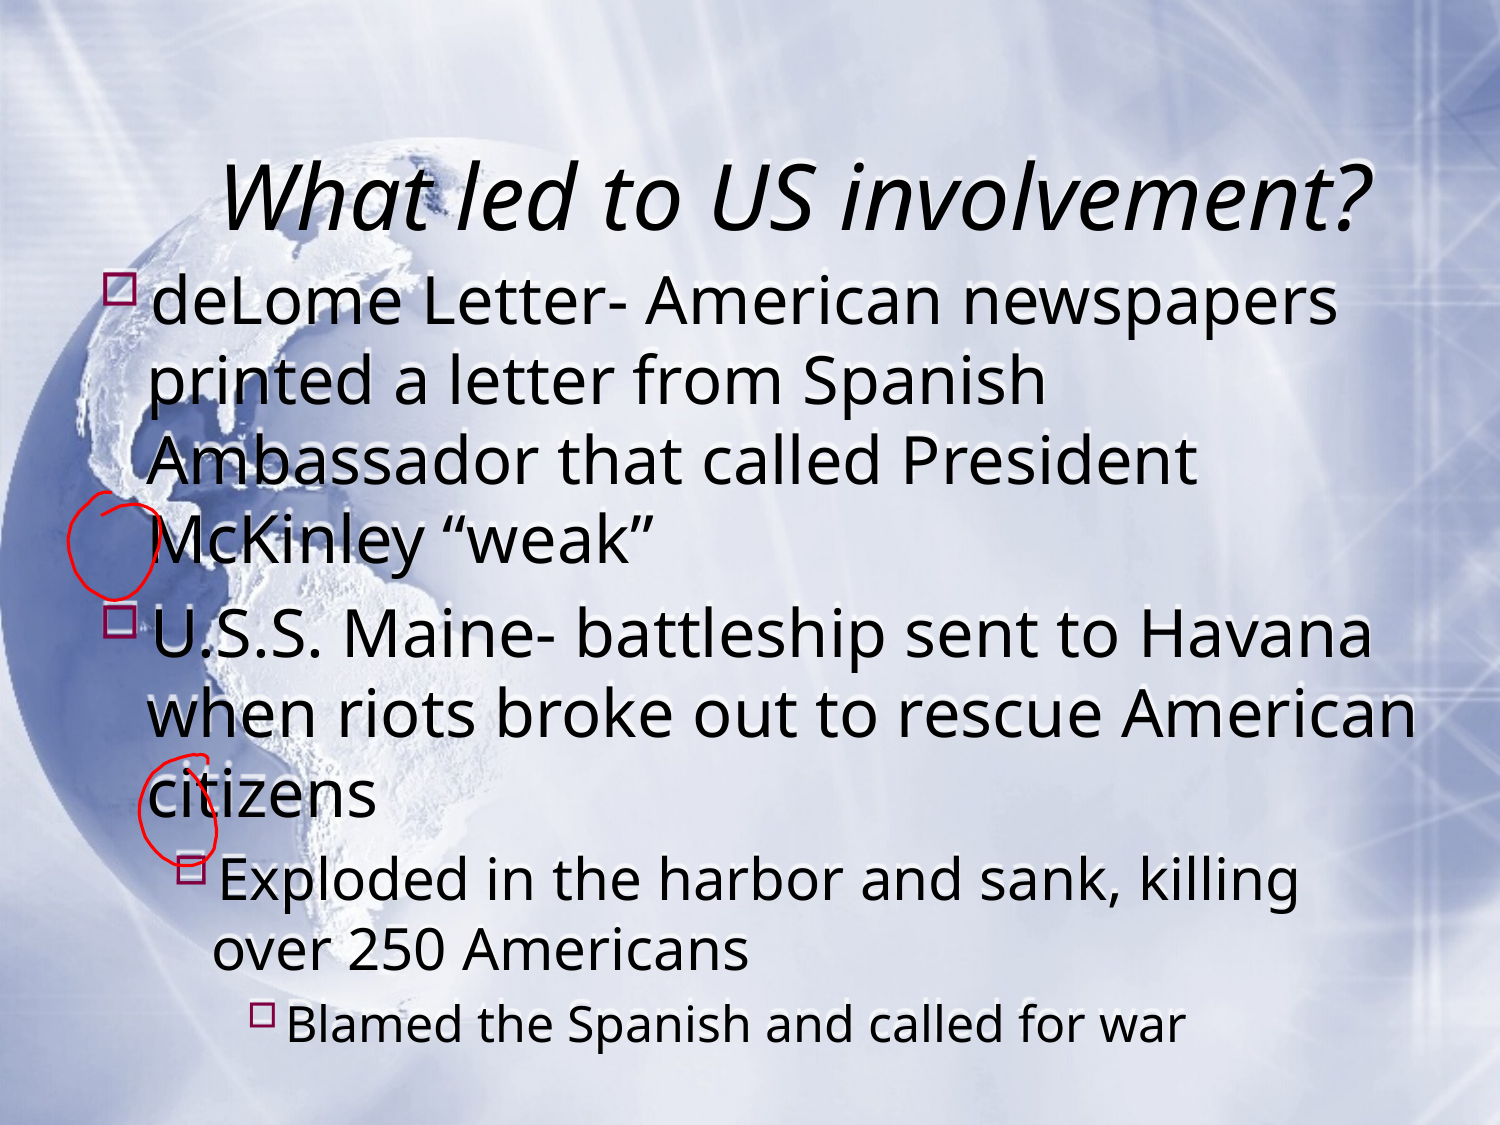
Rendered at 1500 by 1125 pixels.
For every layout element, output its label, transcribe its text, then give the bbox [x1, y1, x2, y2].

picture [0, 0, 1500, 1125]
title What led to US involvement? [112, 99, 1388, 245]
text_box [138, 753, 218, 867]
text_box [67, 491, 162, 602]
list deLome Letter- American newspapers printed a letter from Spanish Ambassador that called President McKinley “weak” U.S.S. Maine- battleship sent to Havana when riots broke out to rescue American citizens Exploded in the harbor and sank, killing over 250 Americans Blamed the Spanish and called for war [75, 249, 1438, 1075]
